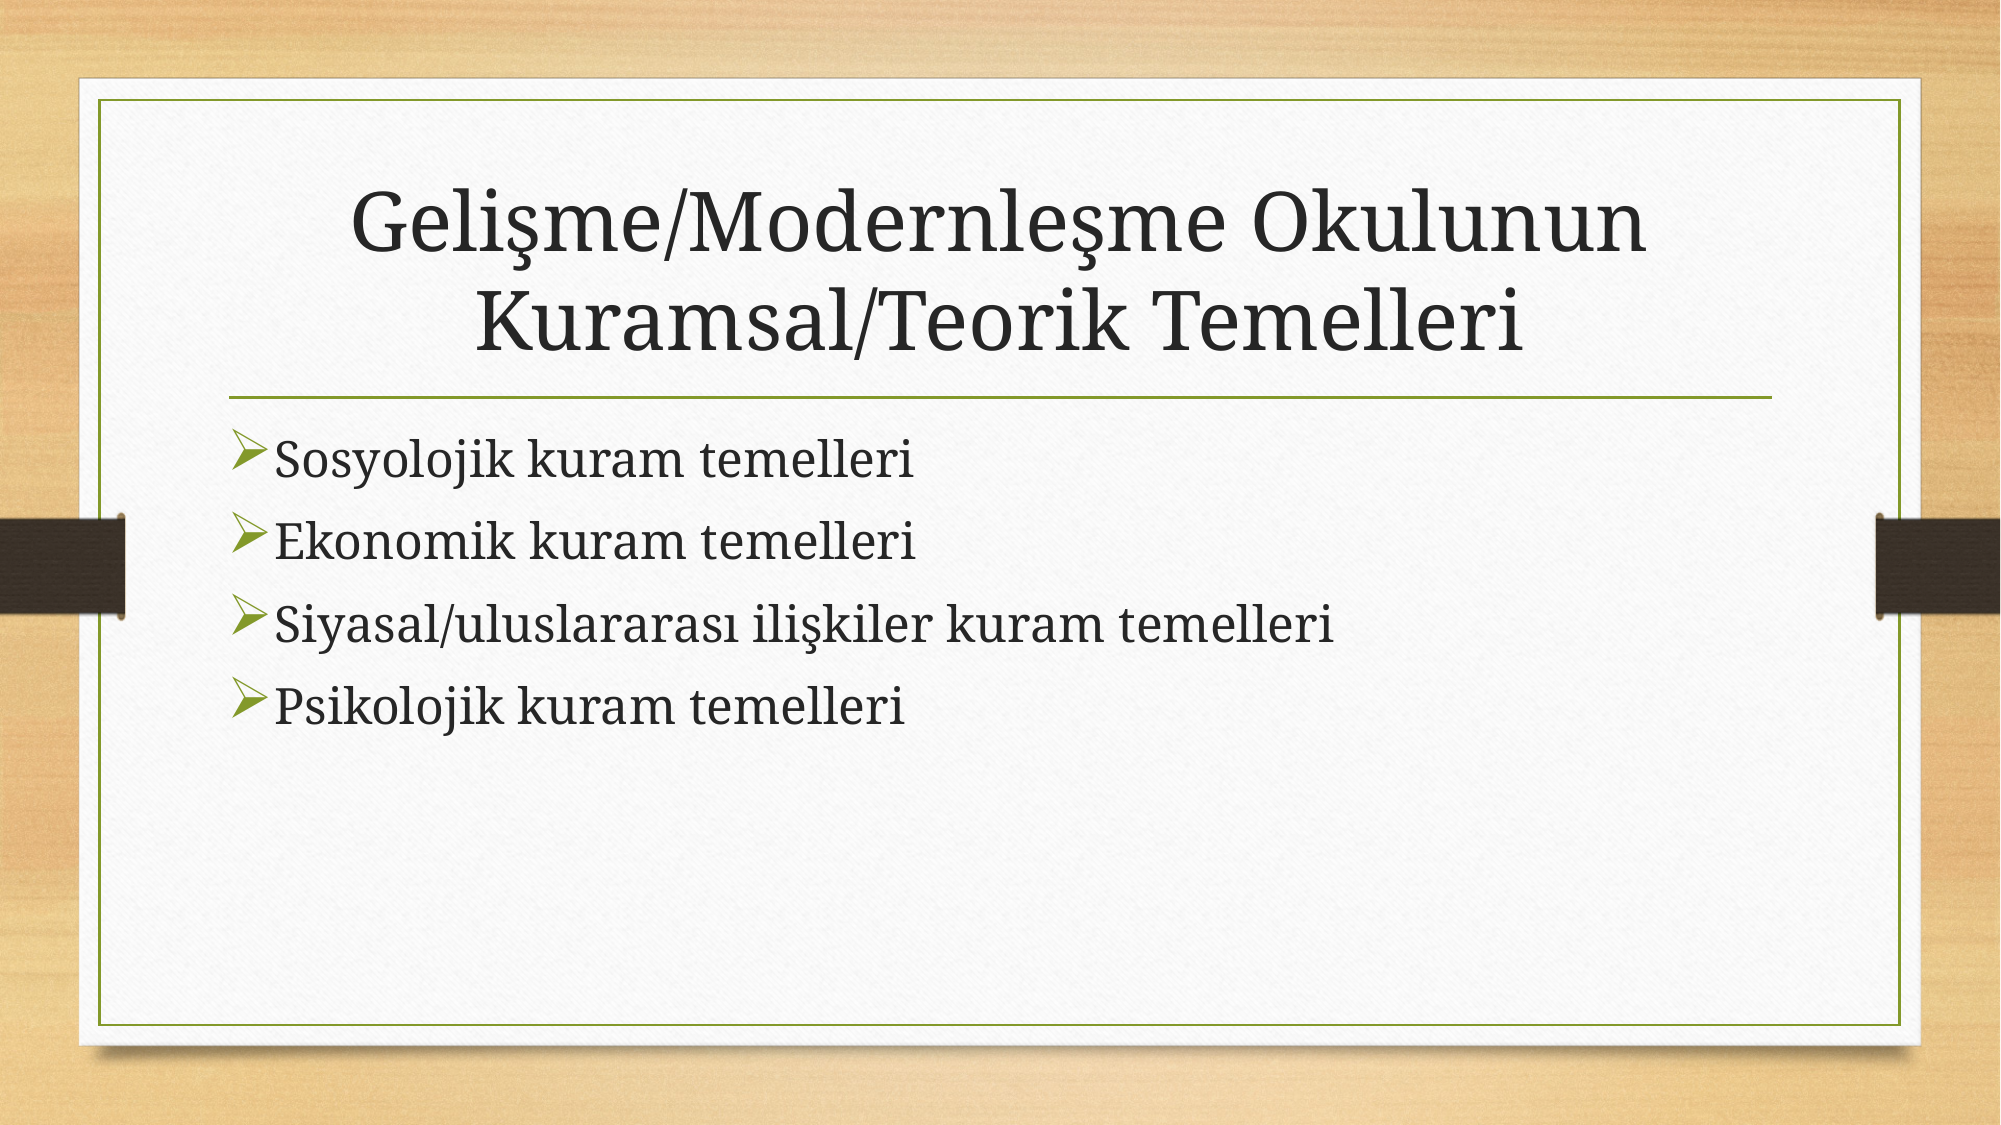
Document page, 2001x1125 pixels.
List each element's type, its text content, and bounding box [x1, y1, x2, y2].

list Sosyolojik kuram temelleri Ekonomik kuram temelleri Siyasal/uluslararası ilişkiler kuram temelleri Psikolojik kuram temelleri [212, 419, 1788, 964]
picture [0, 0, 2001, 1125]
title Gelişme/Modernleşme Okulunun Kuramsal/Teorik Temelleri [212, 161, 1788, 375]
